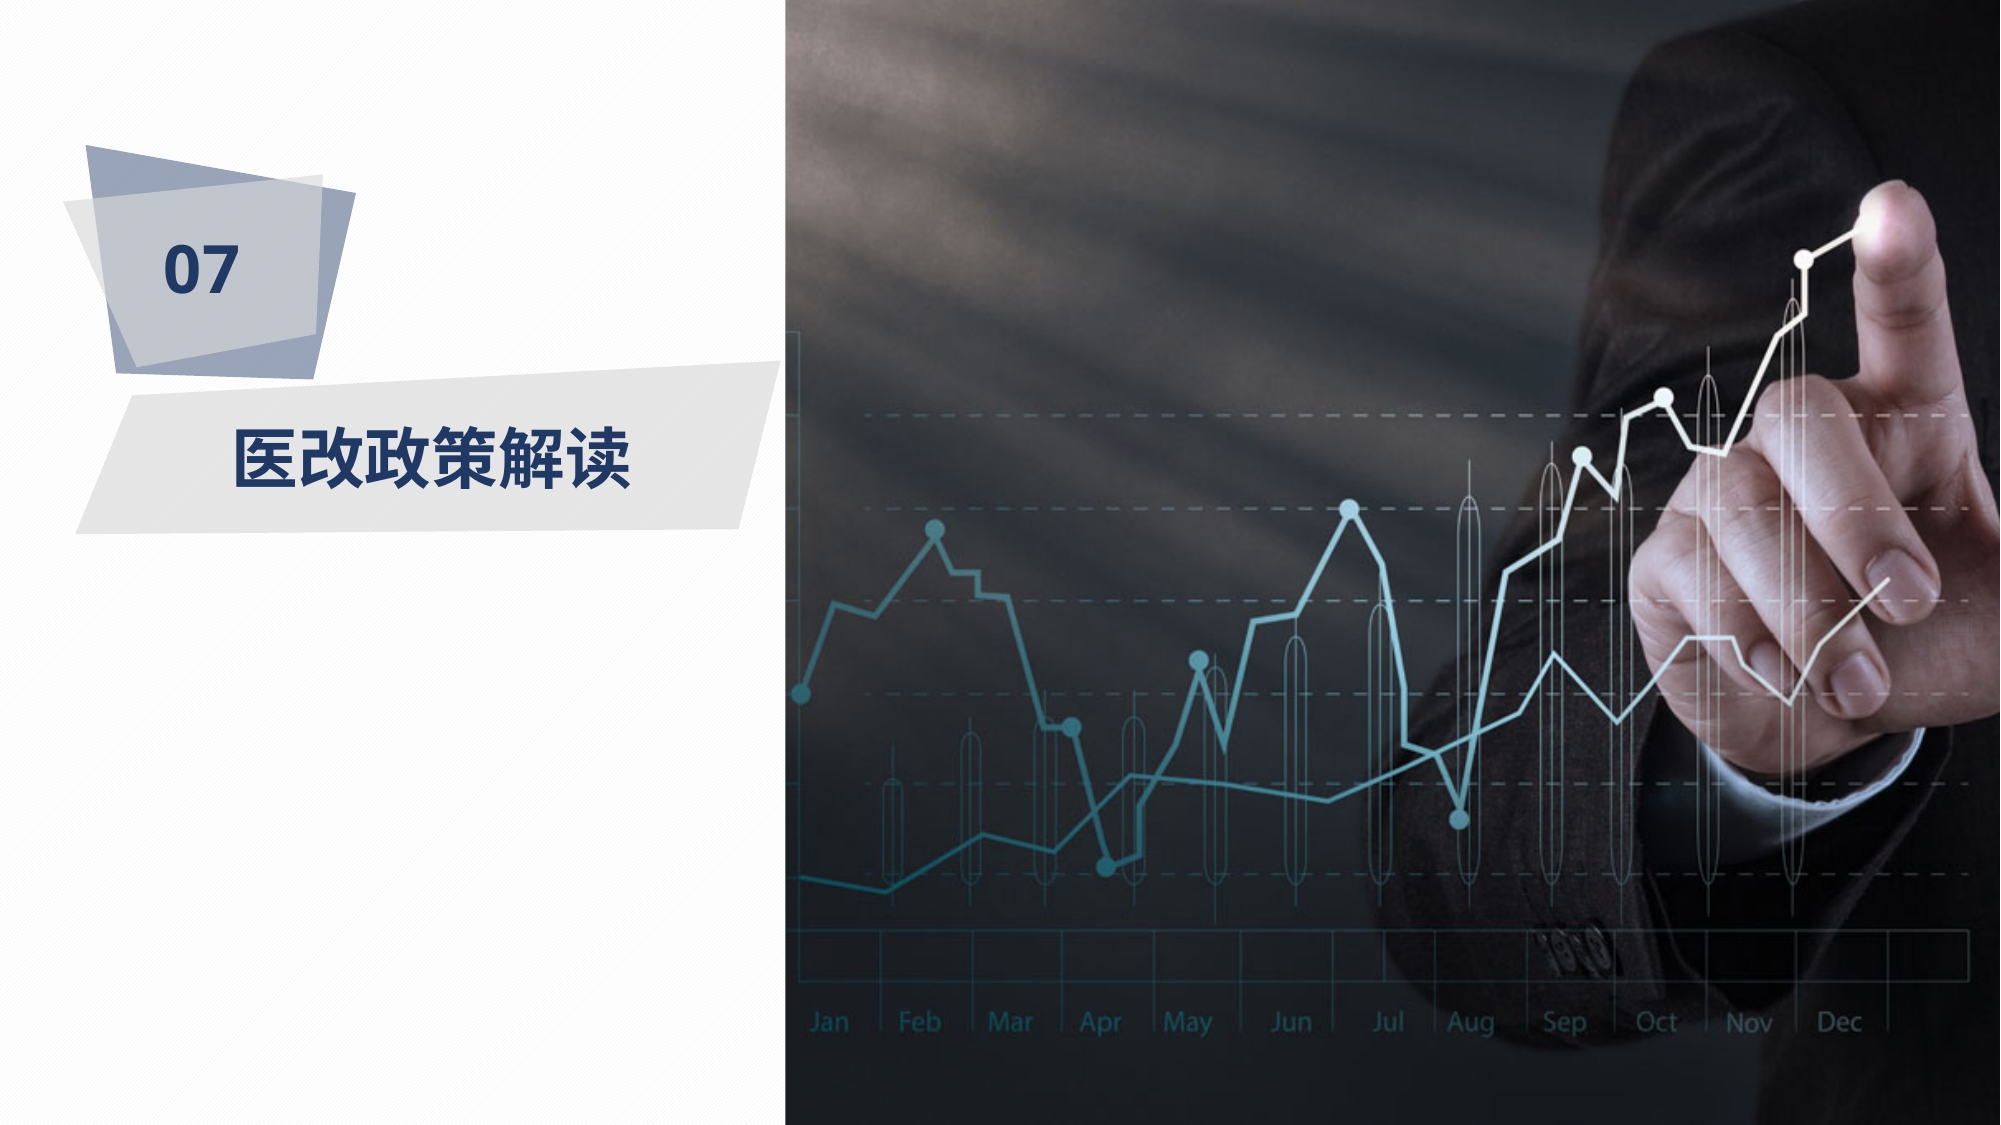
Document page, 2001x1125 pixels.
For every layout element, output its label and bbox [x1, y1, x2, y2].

text_box [75, 144, 781, 535]
picture [785, 0, 2000, 1125]
